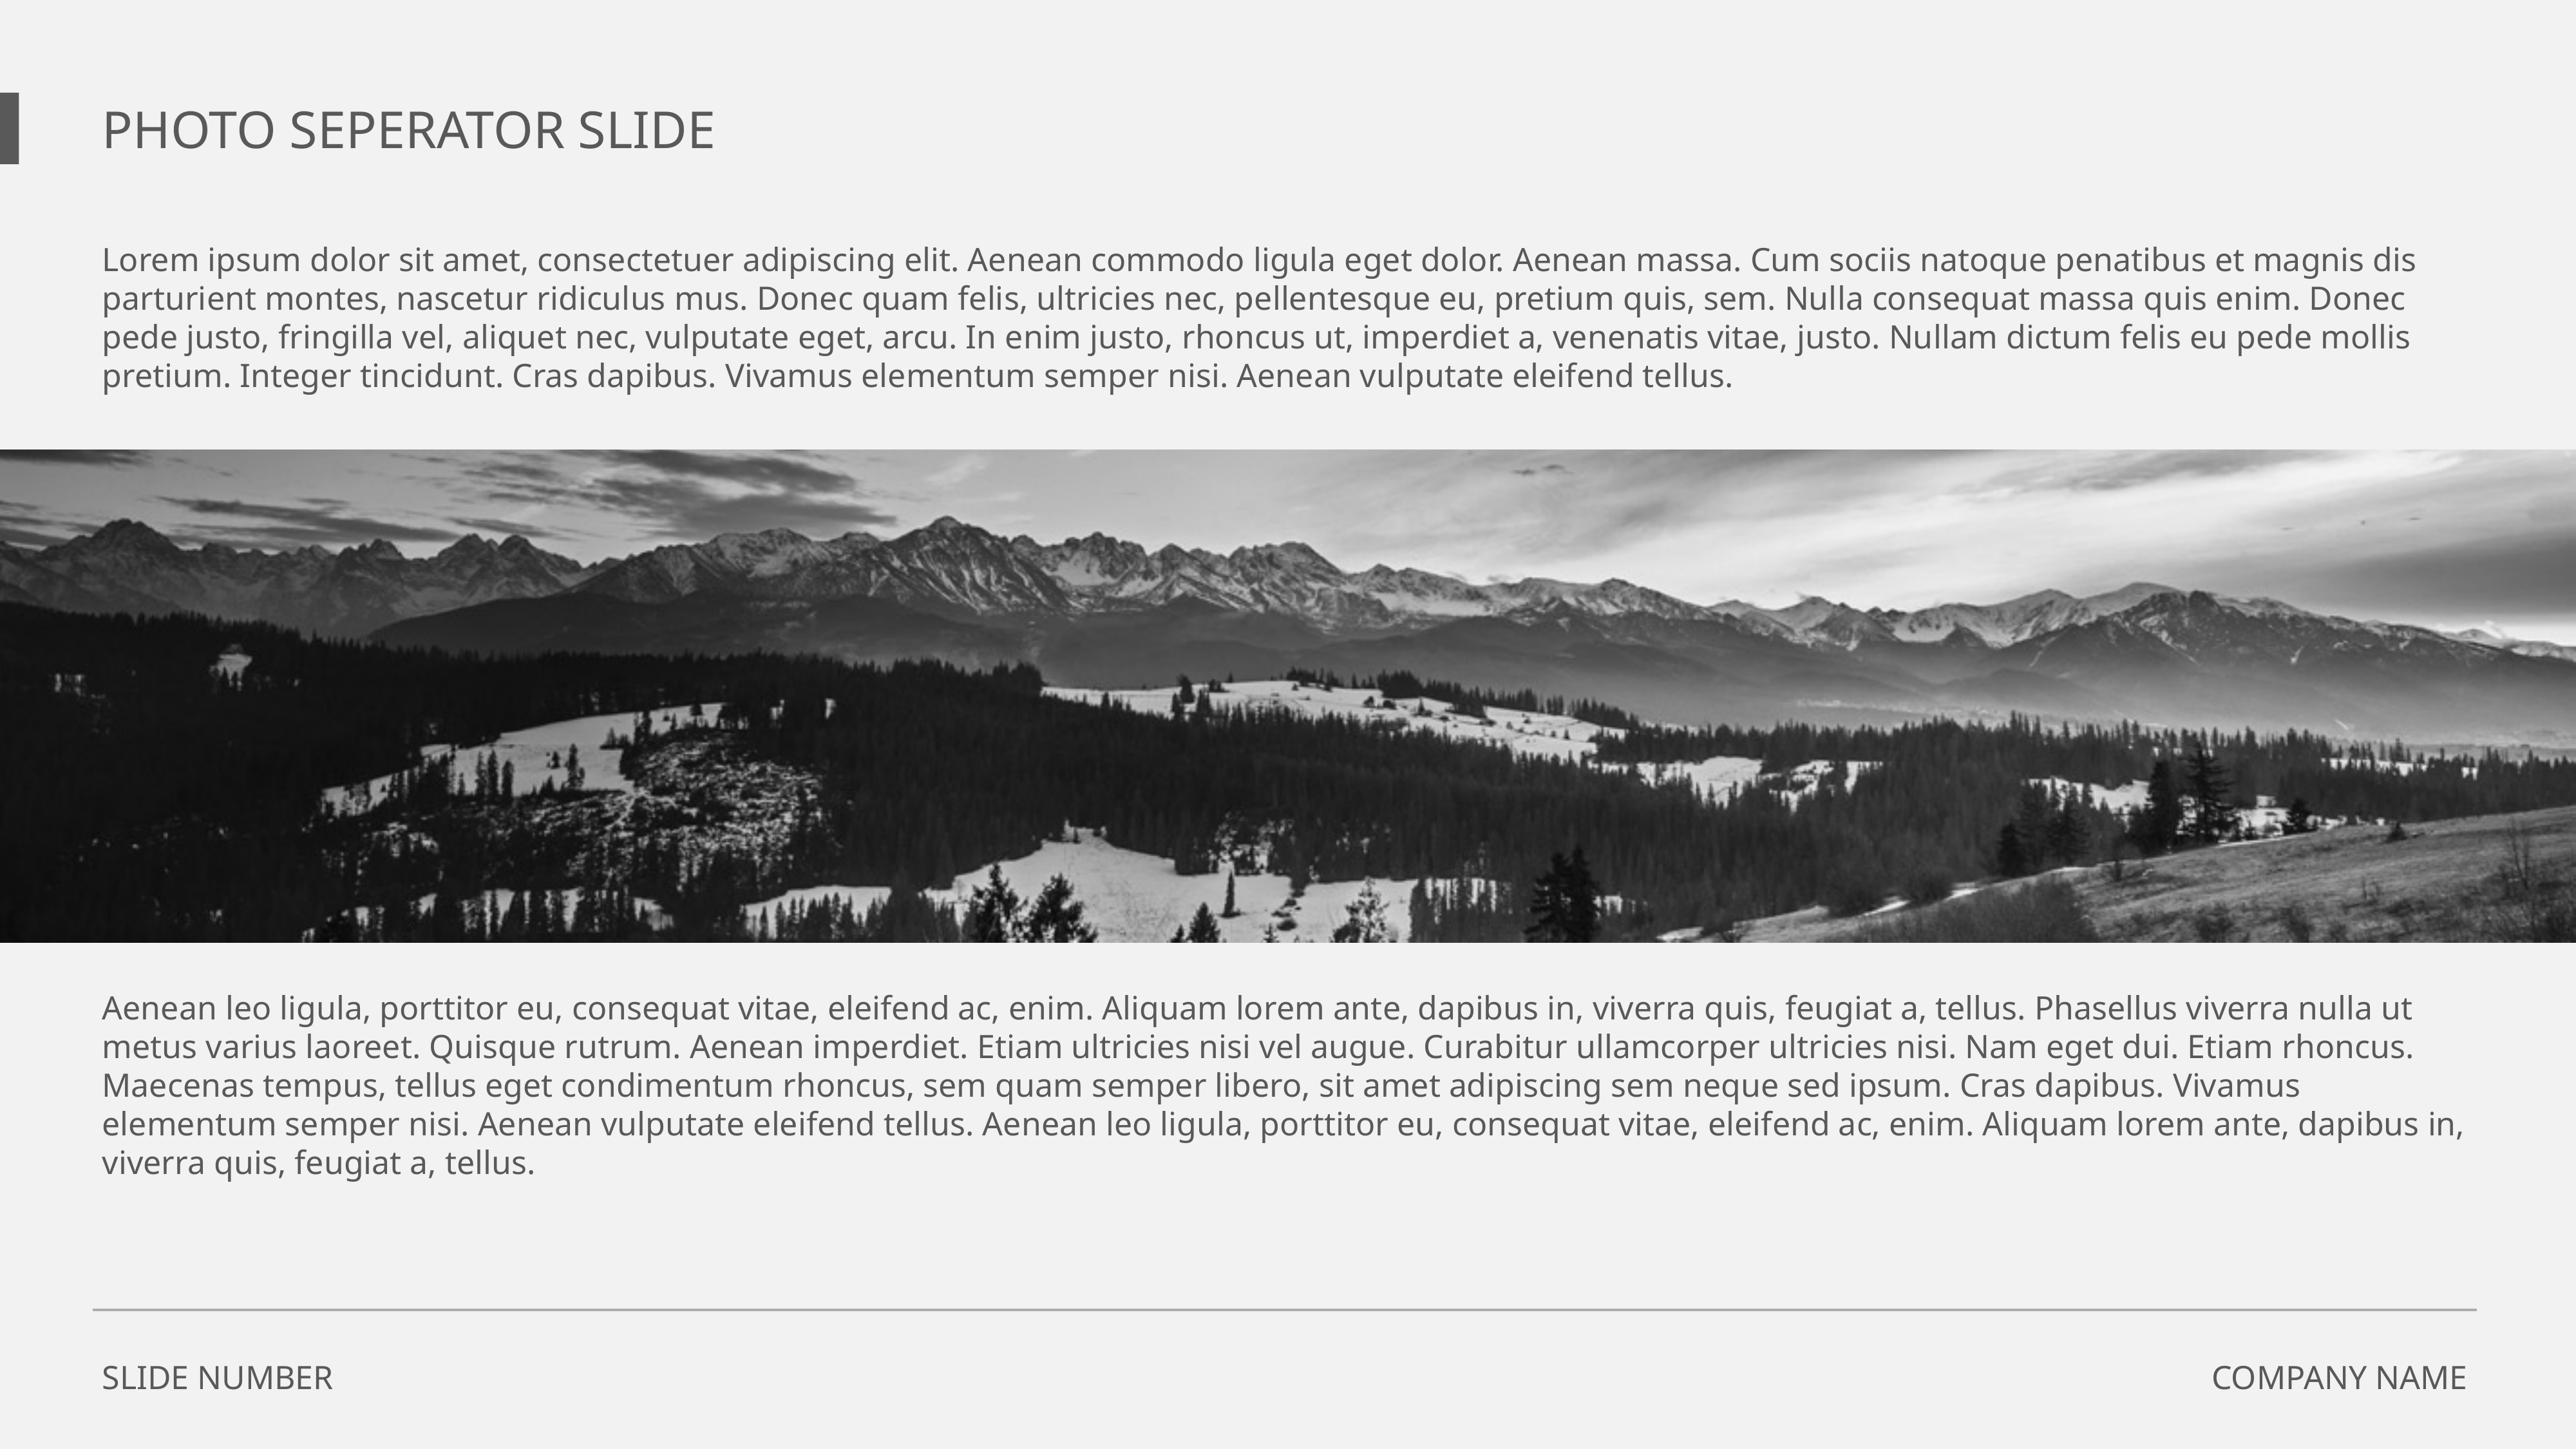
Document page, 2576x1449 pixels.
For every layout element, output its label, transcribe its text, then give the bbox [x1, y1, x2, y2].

text_box [0, 450, 2576, 943]
text_box PHOTO SEPERATOR SLIDE [92, 92, 1085, 164]
text_box Aenean leo ligula, porttitor eu, consequat vitae, eleifend ac, enim. Aliquam lorem ante, dapibus in, viverra quis, feugiat a, tellus. Phasellus viverra nulla ut metus varius laoreet. Quisque rutrum. Aenean imperdiet. Etiam ultricies nisi vel augue. Curabitur ullamcorper ultricies nisi. Nam eget dui. Etiam rhoncus. Maecenas tempus, tellus eget condimentum rhoncus, sem quam semper libero, sit amet adipiscing sem neque sed ipsum. Cras dapibus. Vivamus elementum semper nisi. Aenean vulputate eleifend tellus. Aenean leo ligula, porttitor eu, consequat vitae, eleifend ac, enim. Aliquam lorem ante, dapibus in, viverra quis, feugiat a, tellus. [92, 983, 2494, 1186]
text_box [0, 92, 19, 165]
text_box COMPANY NAME [2177, 1352, 2477, 1401]
text_box SLIDE NUMBER [92, 1352, 363, 1401]
text_box Lorem ipsum dolor sit amet, consectetuer adipiscing elit. Aenean commodo ligula eget dolor. Aenean massa. Cum sociis natoque penatibus et magnis dis parturient montes, nascetur ridiculus mus. Donec quam felis, ultricies nec, pellentesque eu, pretium quis, sem. Nulla consequat massa quis enim. Donec pede justo, fringilla vel, aliquet nec, vulputate eget, arcu. In enim justo, rhoncus ut, imperdiet a, venenatis vitae, justo. Nullam dictum felis eu pede mollis pretium. Integer tincidunt. Cras dapibus. Vivamus elementum semper nisi. Aenean vulputate eleifend tellus. [92, 234, 2494, 399]
